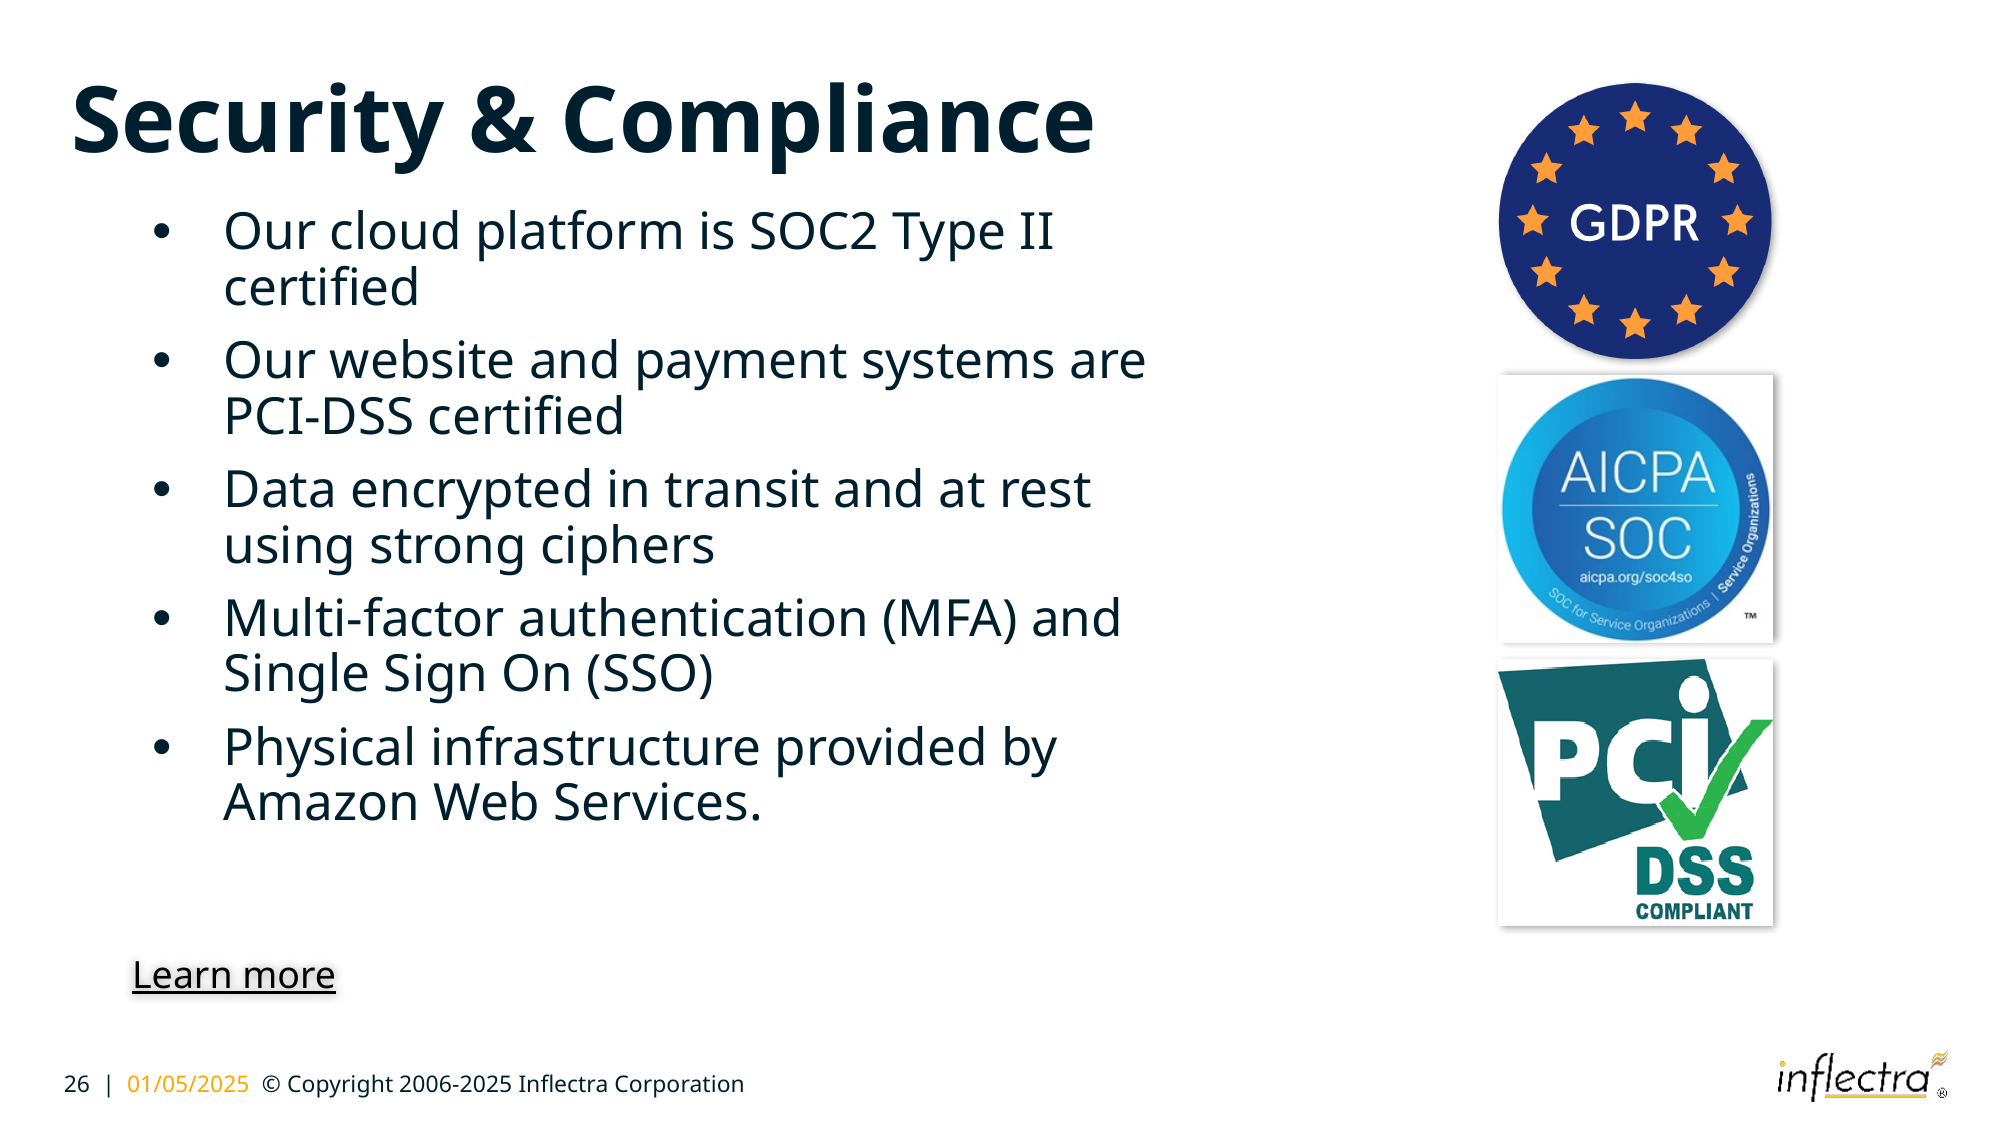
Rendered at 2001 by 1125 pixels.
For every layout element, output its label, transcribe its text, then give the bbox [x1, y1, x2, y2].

text_box Learn more [103, 929, 390, 1023]
title Security & Compliance [55, 59, 1863, 186]
picture [1773, 1045, 1952, 1106]
picture [1497, 83, 1773, 360]
picture [1497, 658, 1773, 927]
picture [1497, 375, 1773, 643]
list Our cloud platform is SOC2 Type II certified Our website and payment systems are PCI-DSS certified Data encrypted in transit and at rest using strong ciphers Multi-factor authentication (MFA) and Single Sign On (SSO) Physical infrastructure provided by Amazon Web Services. [137, 198, 1241, 844]
